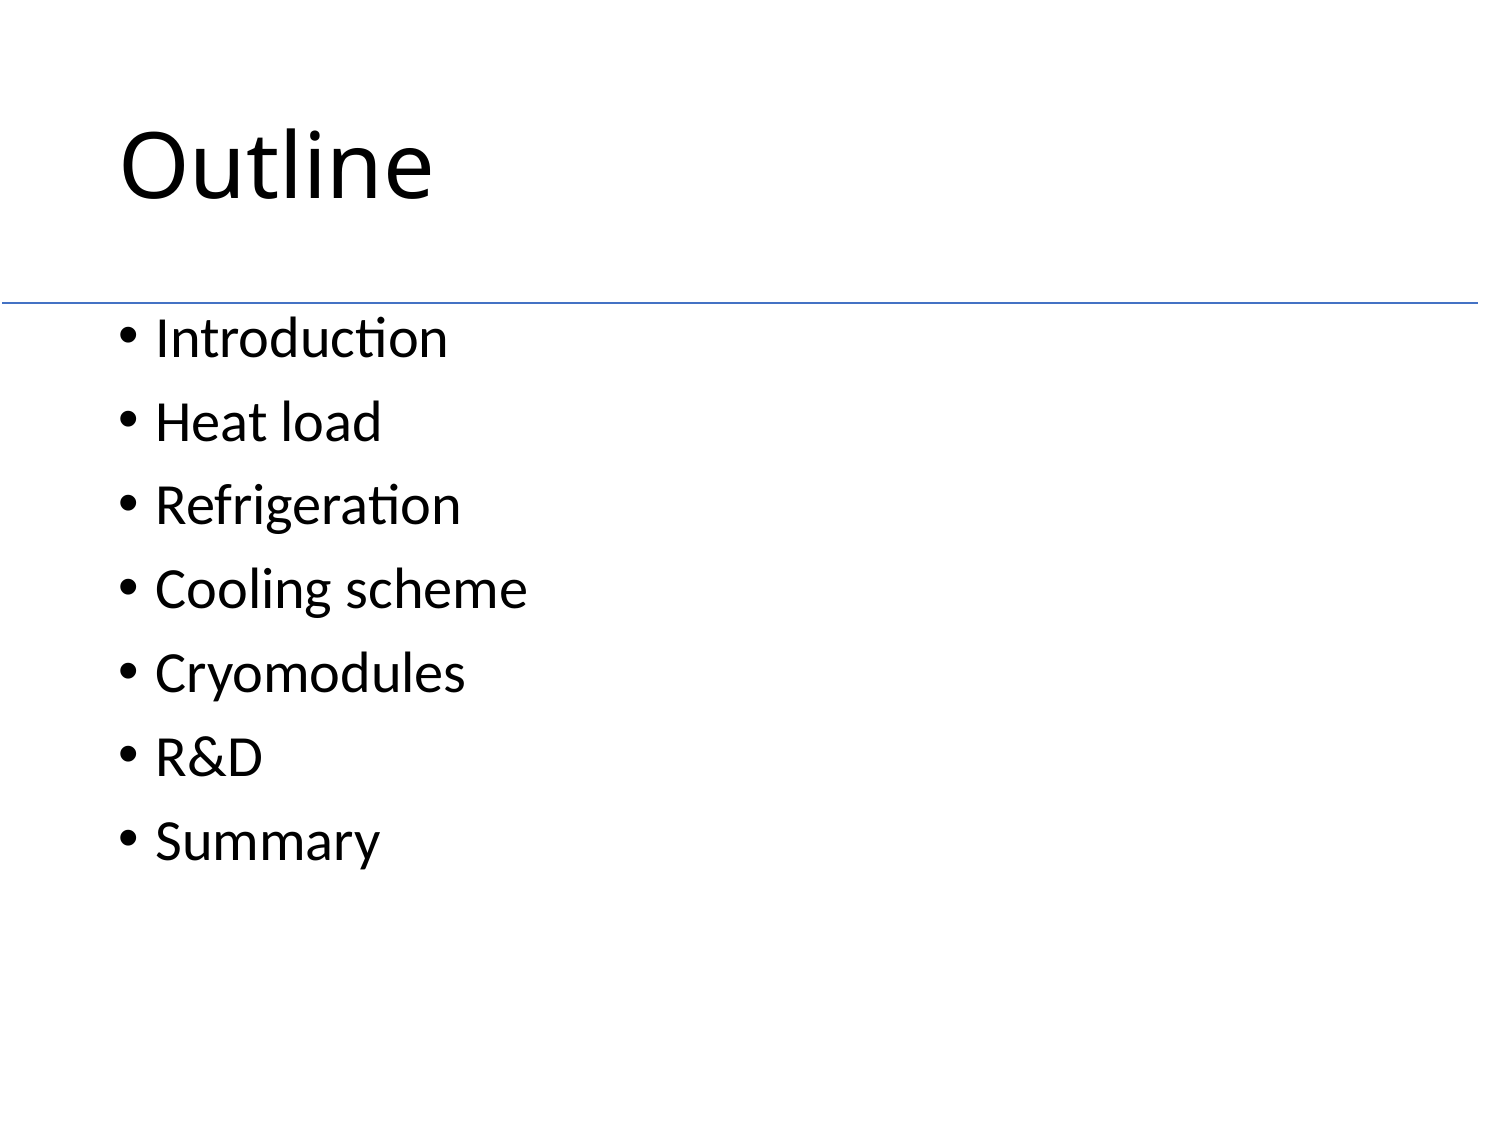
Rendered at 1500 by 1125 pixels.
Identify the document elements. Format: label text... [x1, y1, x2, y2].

list Introduction Heat load Refrigeration Cooling scheme Cryomodules R&D Summary [103, 307, 1397, 1014]
title Outline [103, 59, 1397, 278]
text_box [0, 299, 1481, 307]
